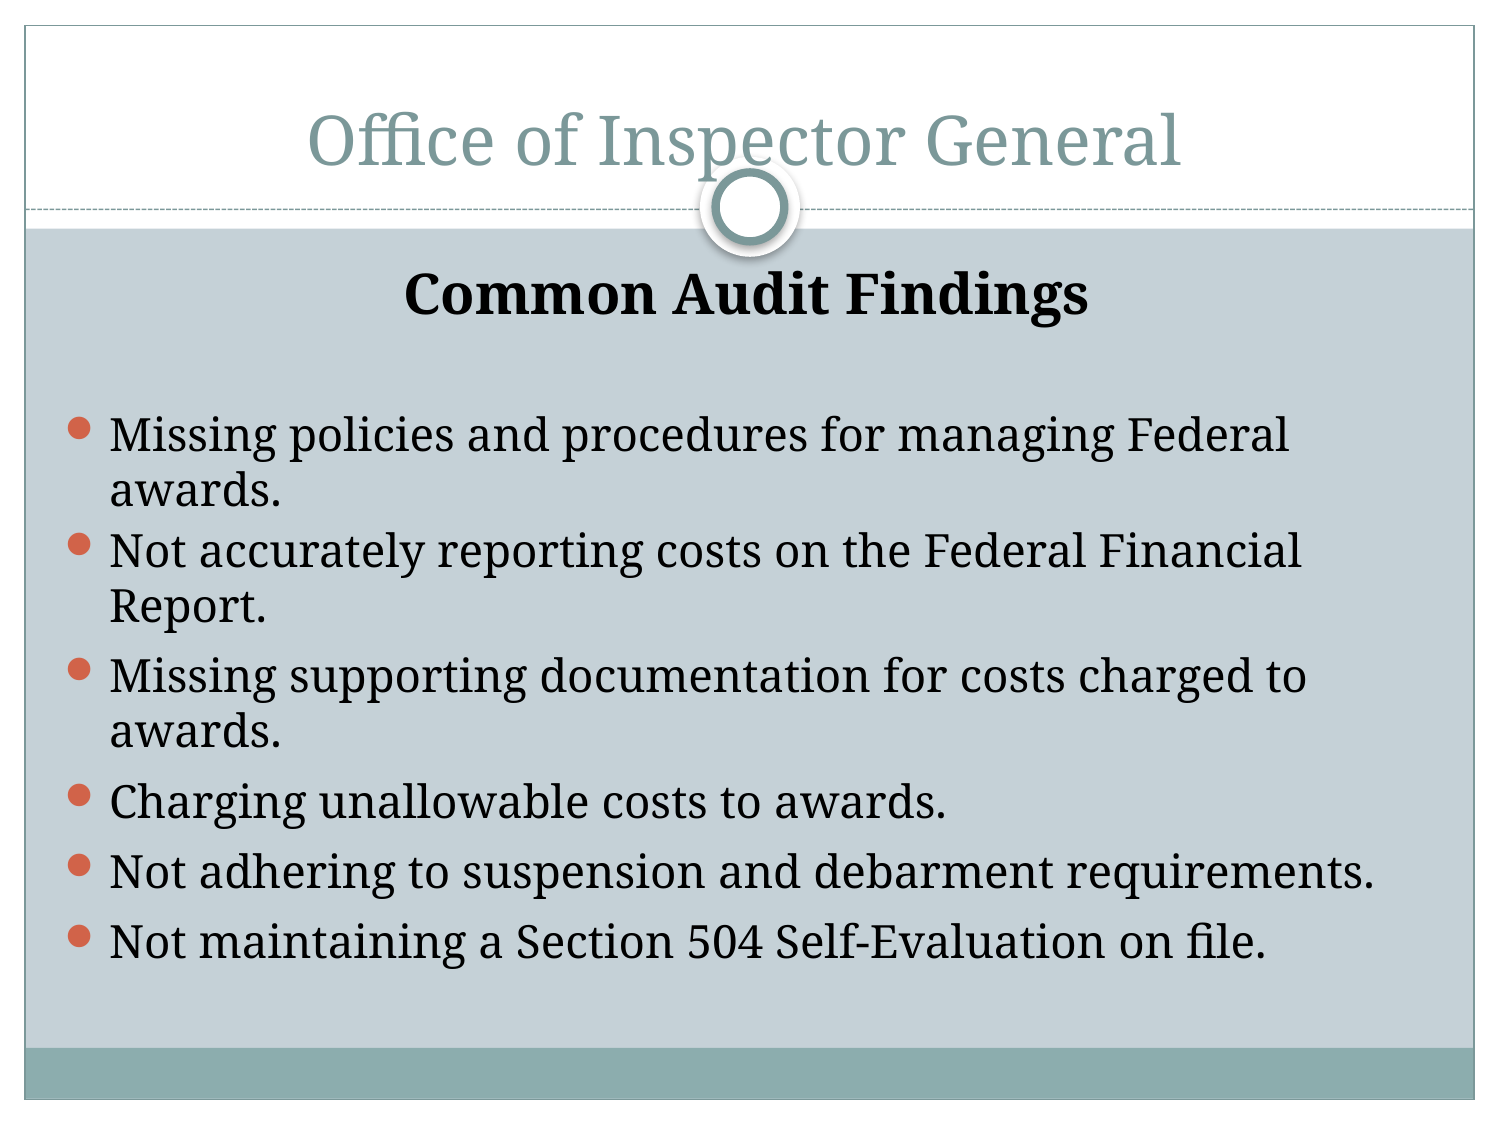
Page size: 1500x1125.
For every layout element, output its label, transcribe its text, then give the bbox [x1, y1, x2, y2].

list Common Audit Findings Missing policies and procedures for managing Federal awards. Not accurately reporting costs on the Federal Financial Report. Missing supporting documentation for costs charged to awards. Charging unallowable costs to awards. Not adhering to suspension and debarment requirements. Not maintaining a Section 504 Self-Evaluation on file. [49, 250, 1445, 1001]
title Office of Inspector General [44, 62, 1445, 187]
